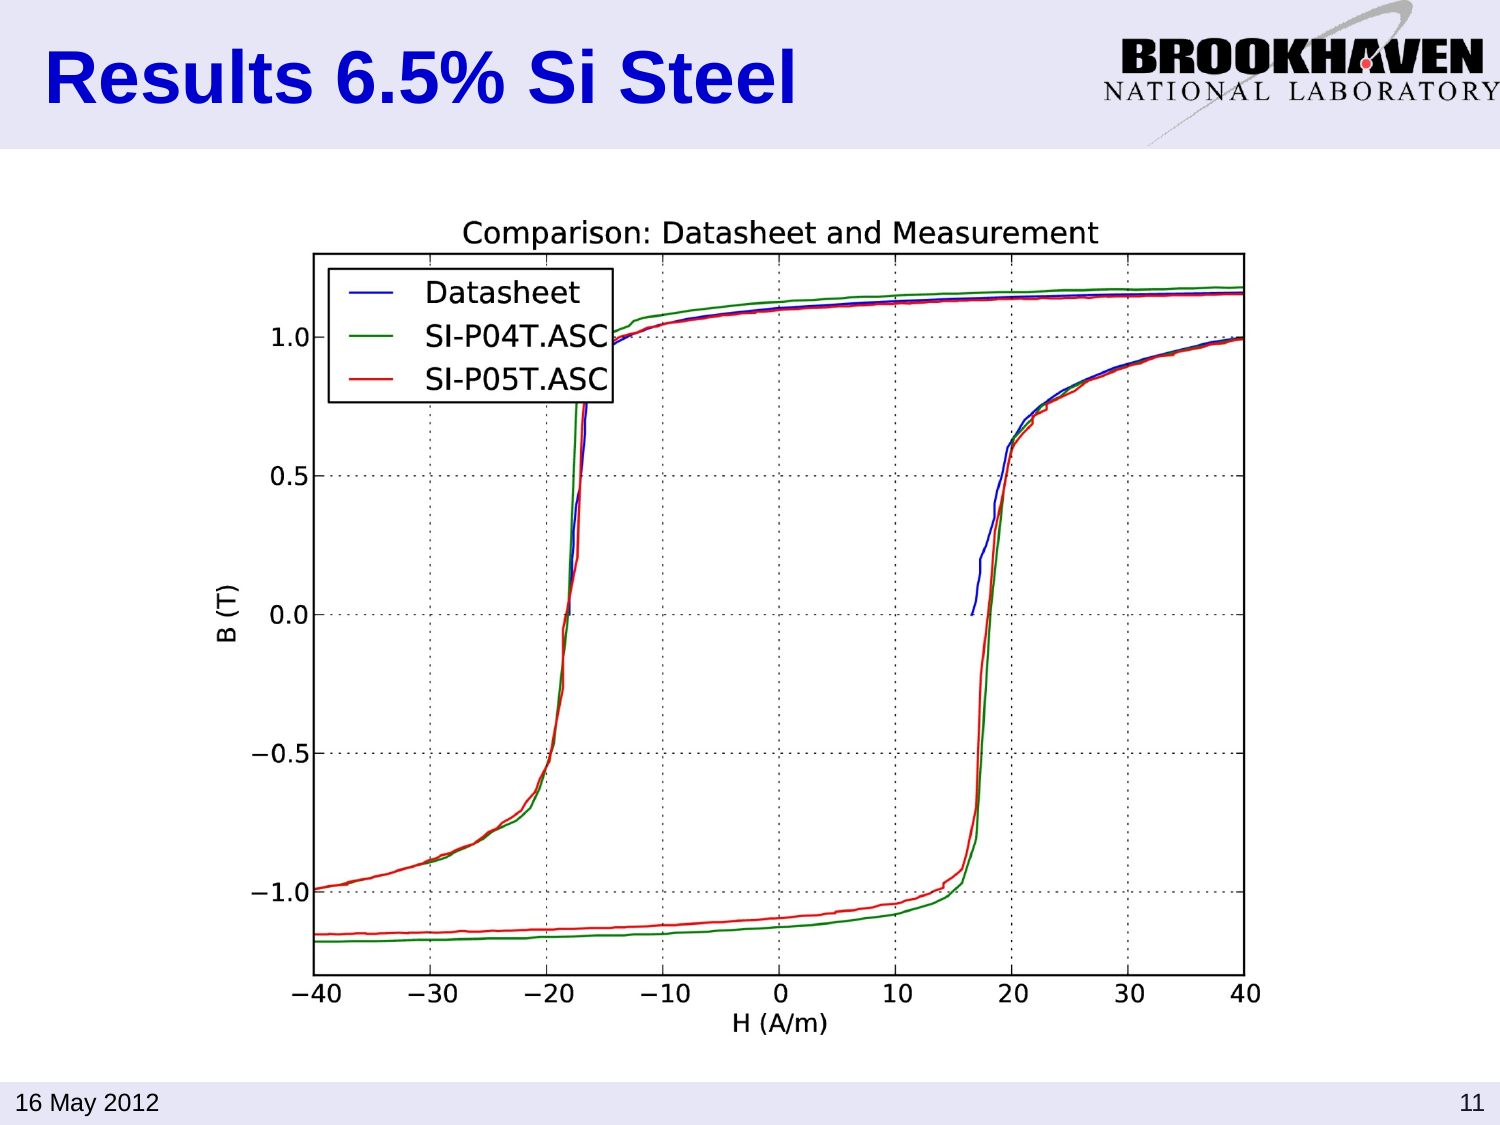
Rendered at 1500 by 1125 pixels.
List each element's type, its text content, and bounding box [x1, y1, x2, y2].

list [216, 220, 1261, 1035]
picture [1104, 0, 1500, 146]
title Results 6.5% Si Steel [29, 10, 1105, 138]
